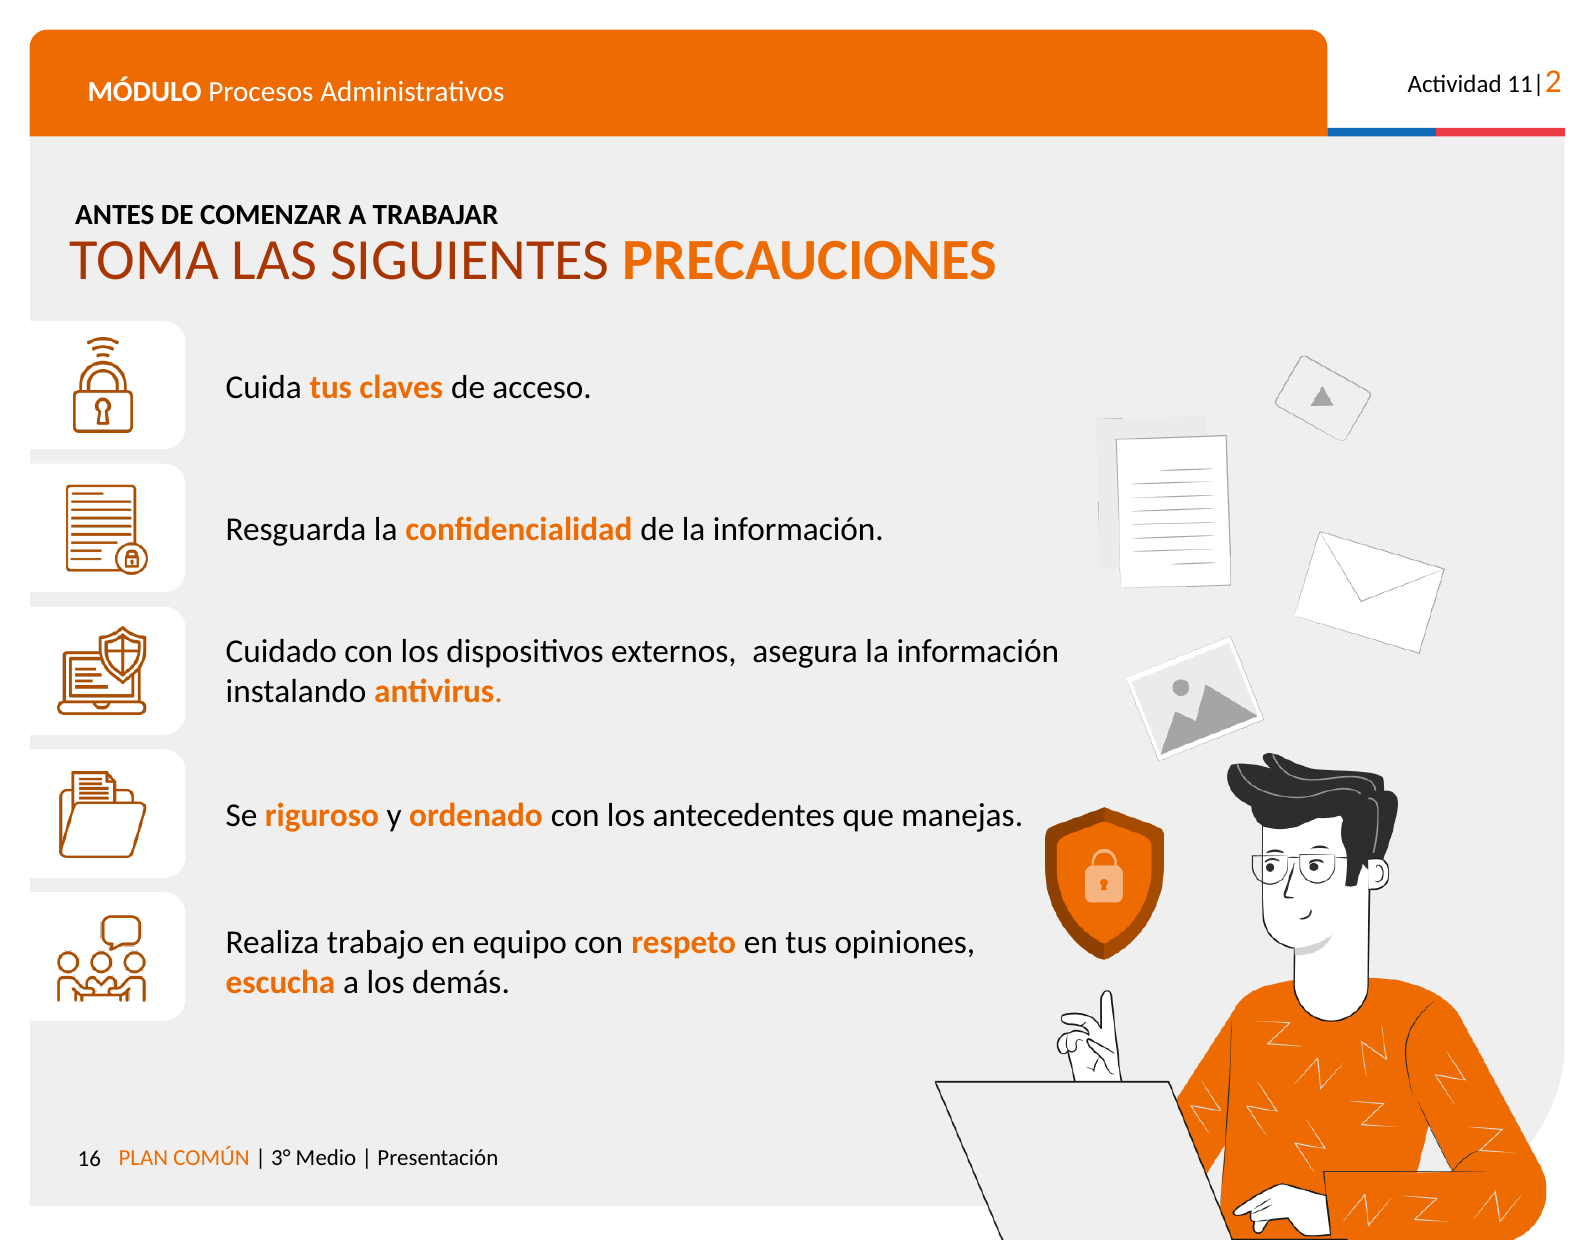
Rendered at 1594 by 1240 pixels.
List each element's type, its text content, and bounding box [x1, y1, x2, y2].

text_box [0, 606, 919, 736]
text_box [0, 320, 919, 450]
slide_number ‹#› [60, 1128, 117, 1240]
picture [924, 256, 1552, 1240]
text_box ANTES DE COMENZAR A TRABAJAR [60, 180, 832, 219]
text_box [0, 463, 919, 593]
text_box TOMA LAS SIGUIENTES PRECAUCIONES [55, 219, 1207, 306]
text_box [0, 891, 919, 1021]
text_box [0, 749, 919, 879]
